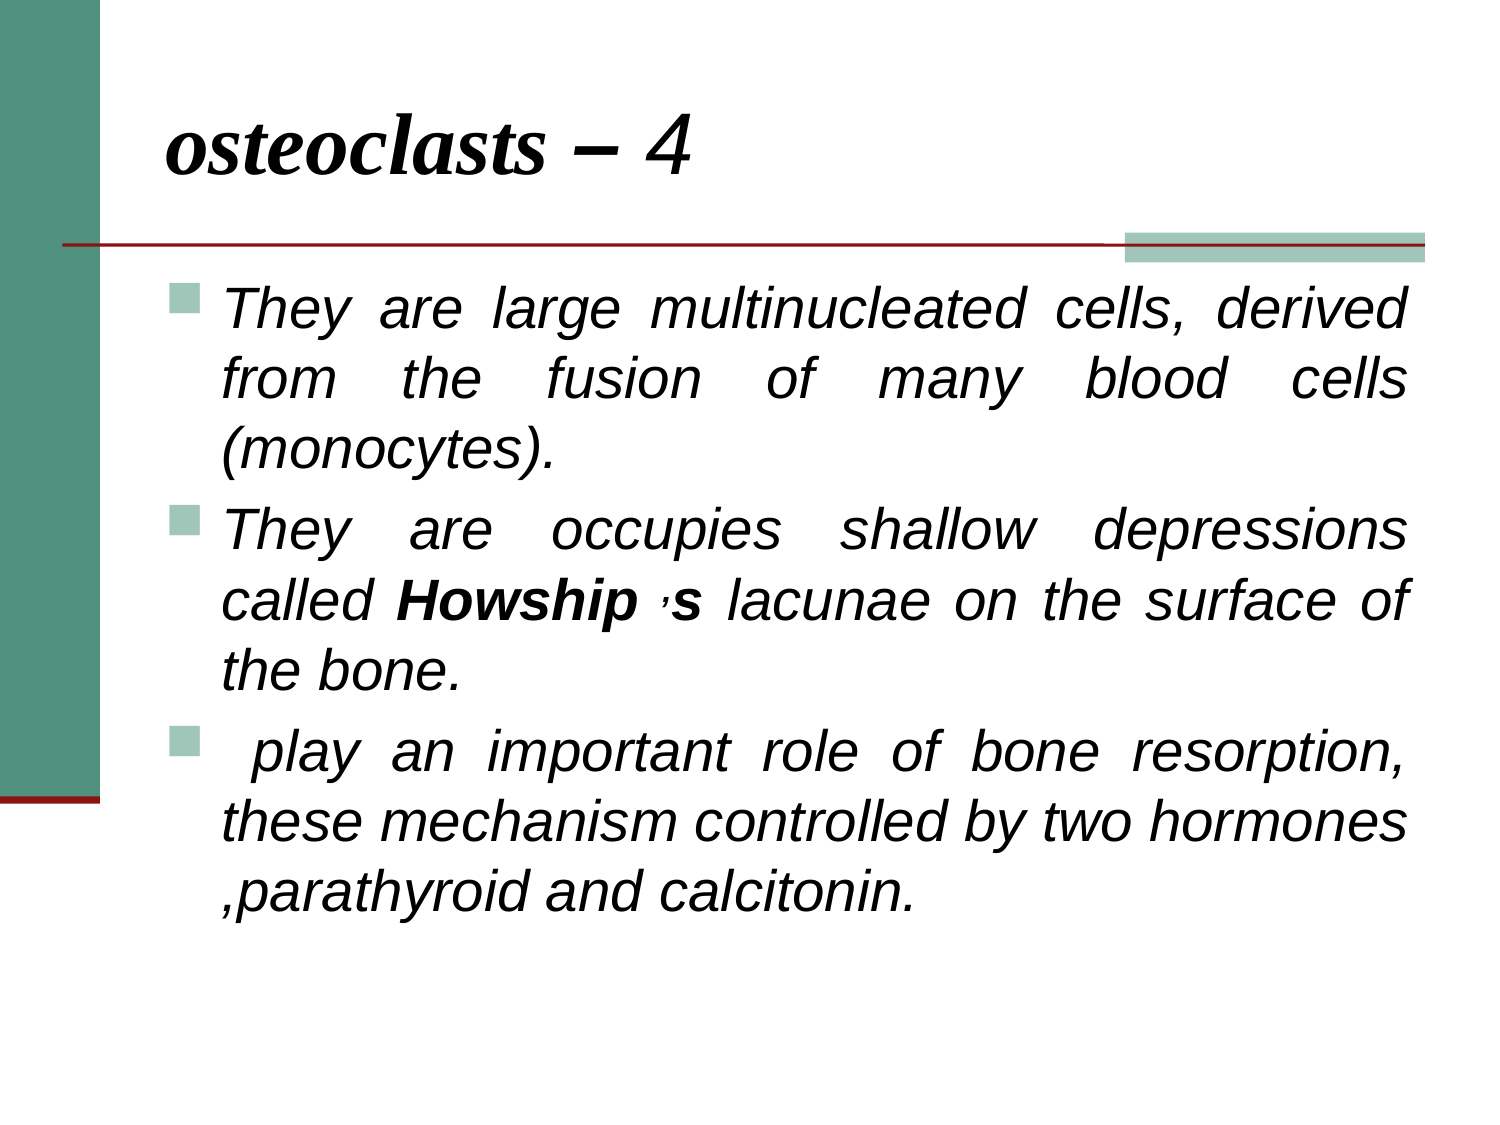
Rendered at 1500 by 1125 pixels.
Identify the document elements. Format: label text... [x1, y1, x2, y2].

title 4 – osteoclasts [149, 45, 1426, 234]
list They are large multinucleated cells, derived from the fusion of many blood cells (monocytes). They are occupies shallow depressions called Howship ,s lacunae on the surface of the bone. play an important role of bone resorption, these mechanism controlled by two hormones ,parathyroid and calcitonin. [149, 262, 1426, 1006]
